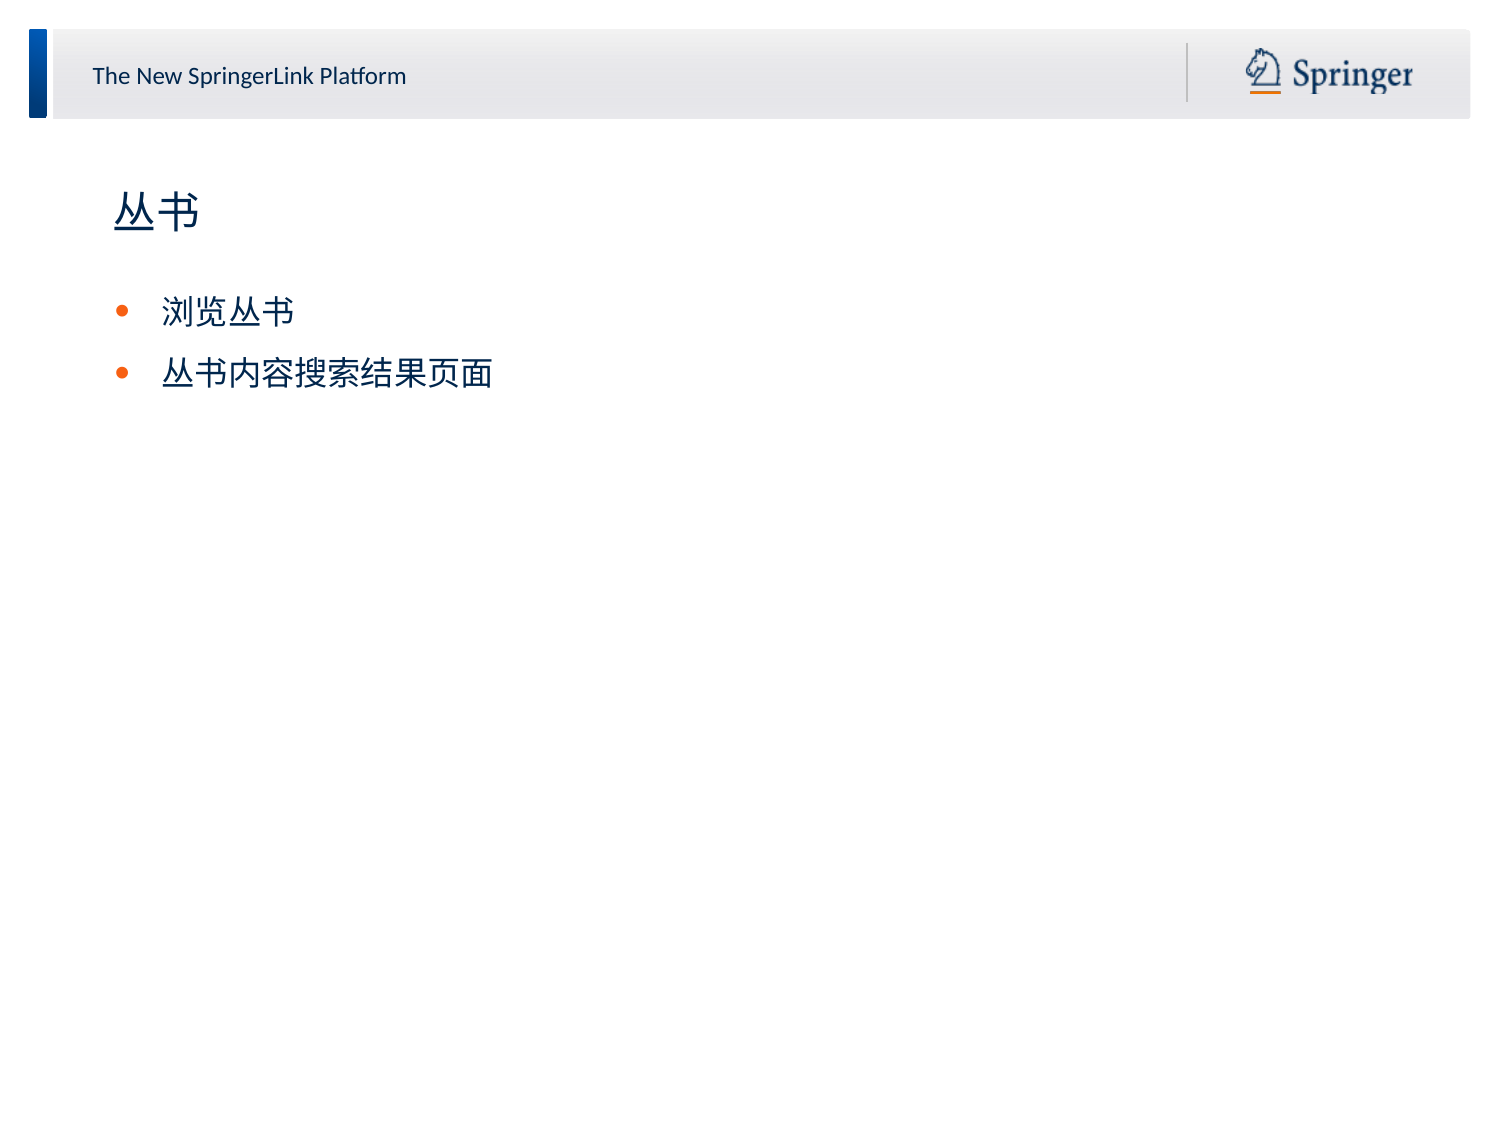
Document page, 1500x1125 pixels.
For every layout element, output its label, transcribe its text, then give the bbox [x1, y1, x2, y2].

text_box 丛书 [97, 183, 1388, 229]
text_box 浏览丛书 丛书内容搜索结果页面 [99, 275, 1388, 389]
